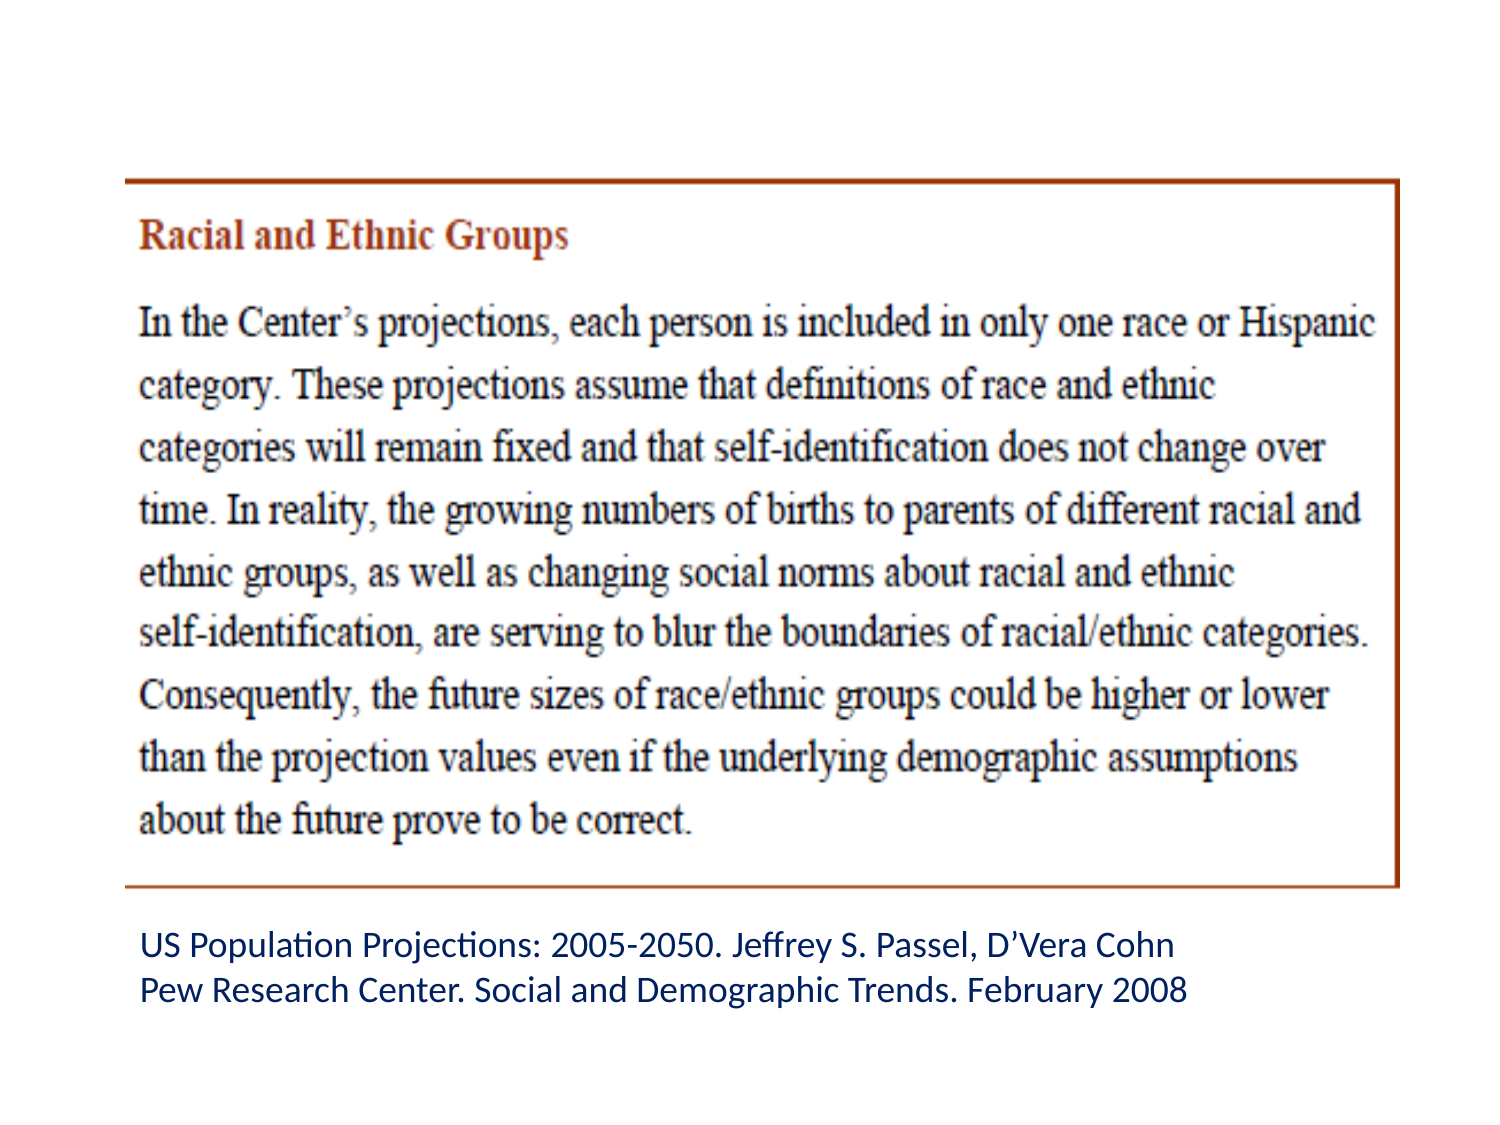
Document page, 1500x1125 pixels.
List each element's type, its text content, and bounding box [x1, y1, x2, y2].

text_box US Population Projections: 2005-2050. Jeffrey S. Passel, D’Vera Cohn Pew Research Center. Social and Demographic Trends. February 2008 [125, 912, 1400, 1018]
picture [124, 174, 1400, 901]
